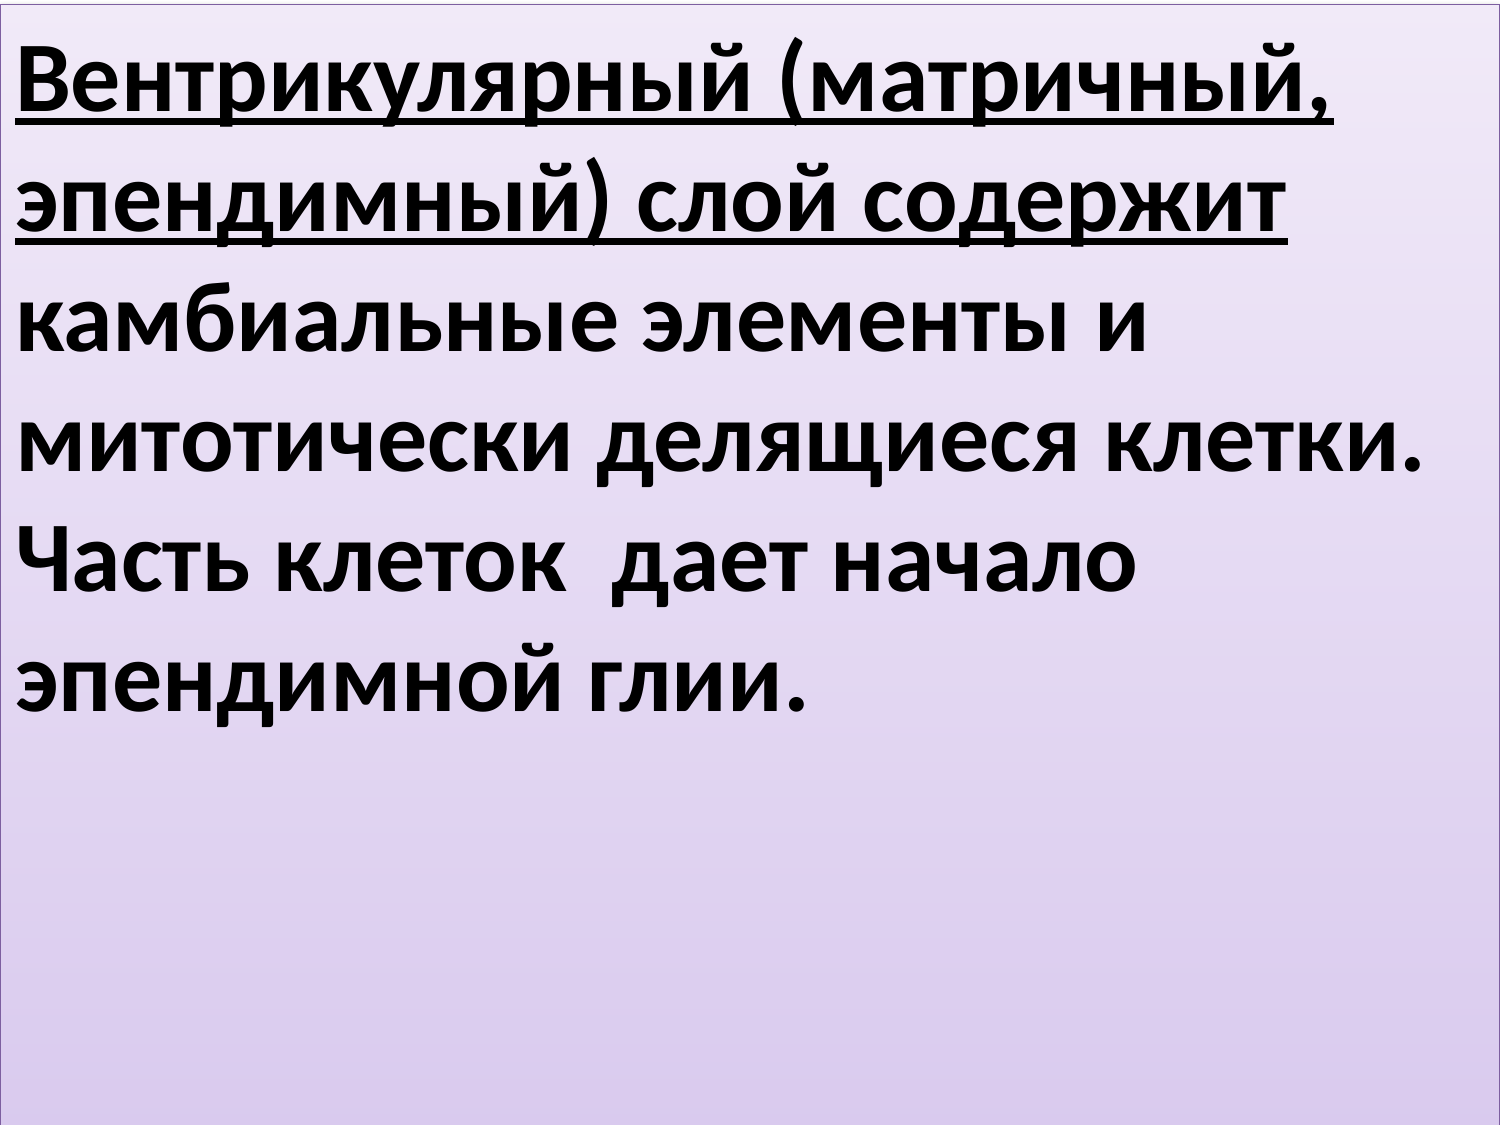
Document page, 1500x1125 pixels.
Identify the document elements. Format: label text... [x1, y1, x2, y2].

list Вентрикулярный (матричный, эпендимный) слой содержит камбиальные элементы и митотически делящиеся клетки. Часть клеток дает начало эпендимной глии. [0, 4, 1500, 1125]
